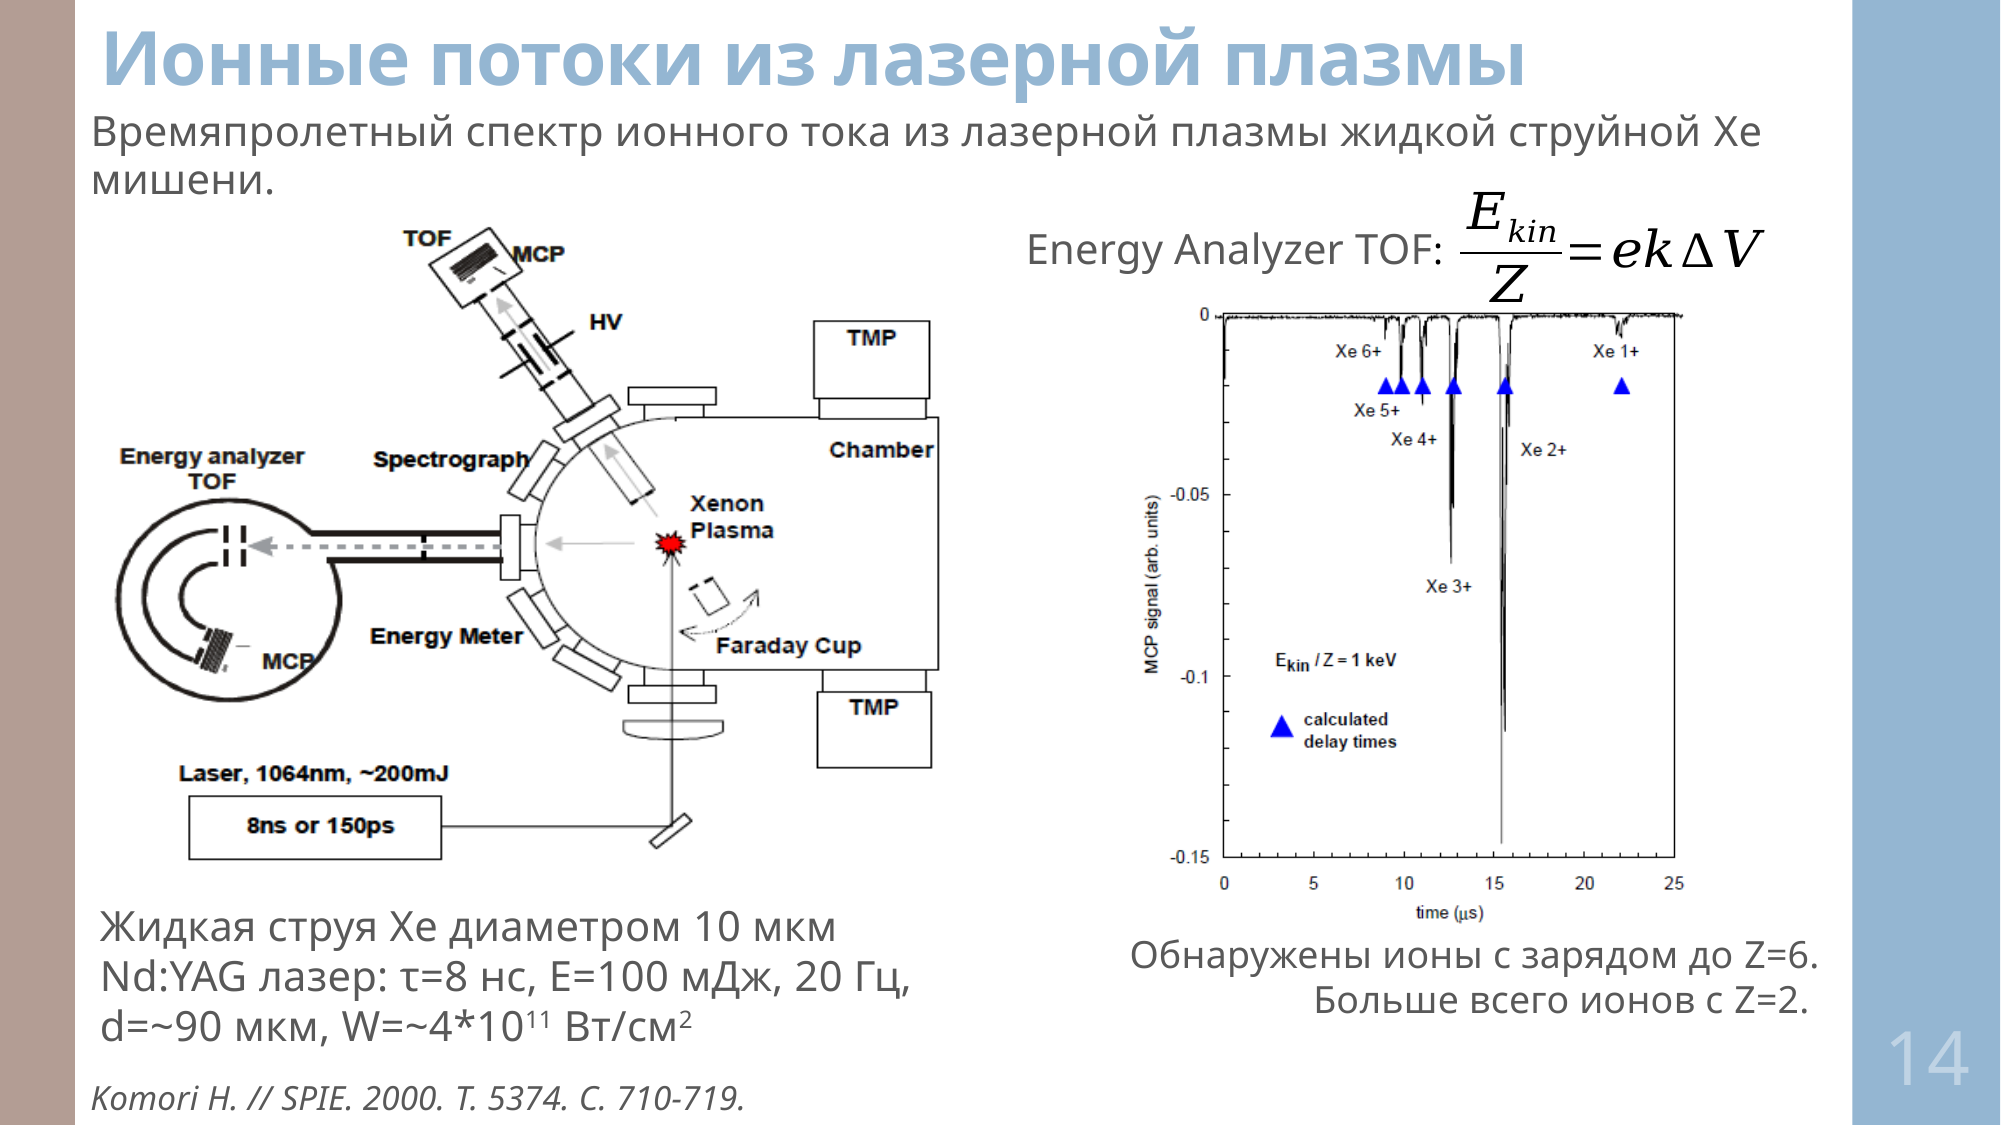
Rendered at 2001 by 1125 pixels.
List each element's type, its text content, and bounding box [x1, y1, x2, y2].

picture [75, 218, 971, 874]
text_box Обнаружены ионы с зарядом до Z=6. Больше всего ионов с Z=2. [963, 924, 1835, 1029]
title Ионные потоки из лазерной плазмы [85, 10, 1862, 106]
text_box Жидкая струя Xe диаметром 10 мкм Nd:YAG лазер: τ=8 нс, E=100 мДж, 20 Гц, d=~90 мкм, W=~4*1011 Вт/см2 [85, 891, 930, 1057]
text_box Energy Analyzer TOF: [1011, 215, 1458, 280]
slide_number 14 [1852, 1012, 2000, 1110]
text_box Komori H. // SPIE. 2000. Т. 5374. С. 710-719. [75, 1077, 1852, 1125]
list Времяпролетный спектр ионного тока из лазерной плазмы жидкой струйной Xe мишени. [75, 101, 1842, 226]
picture [1126, 284, 1706, 959]
